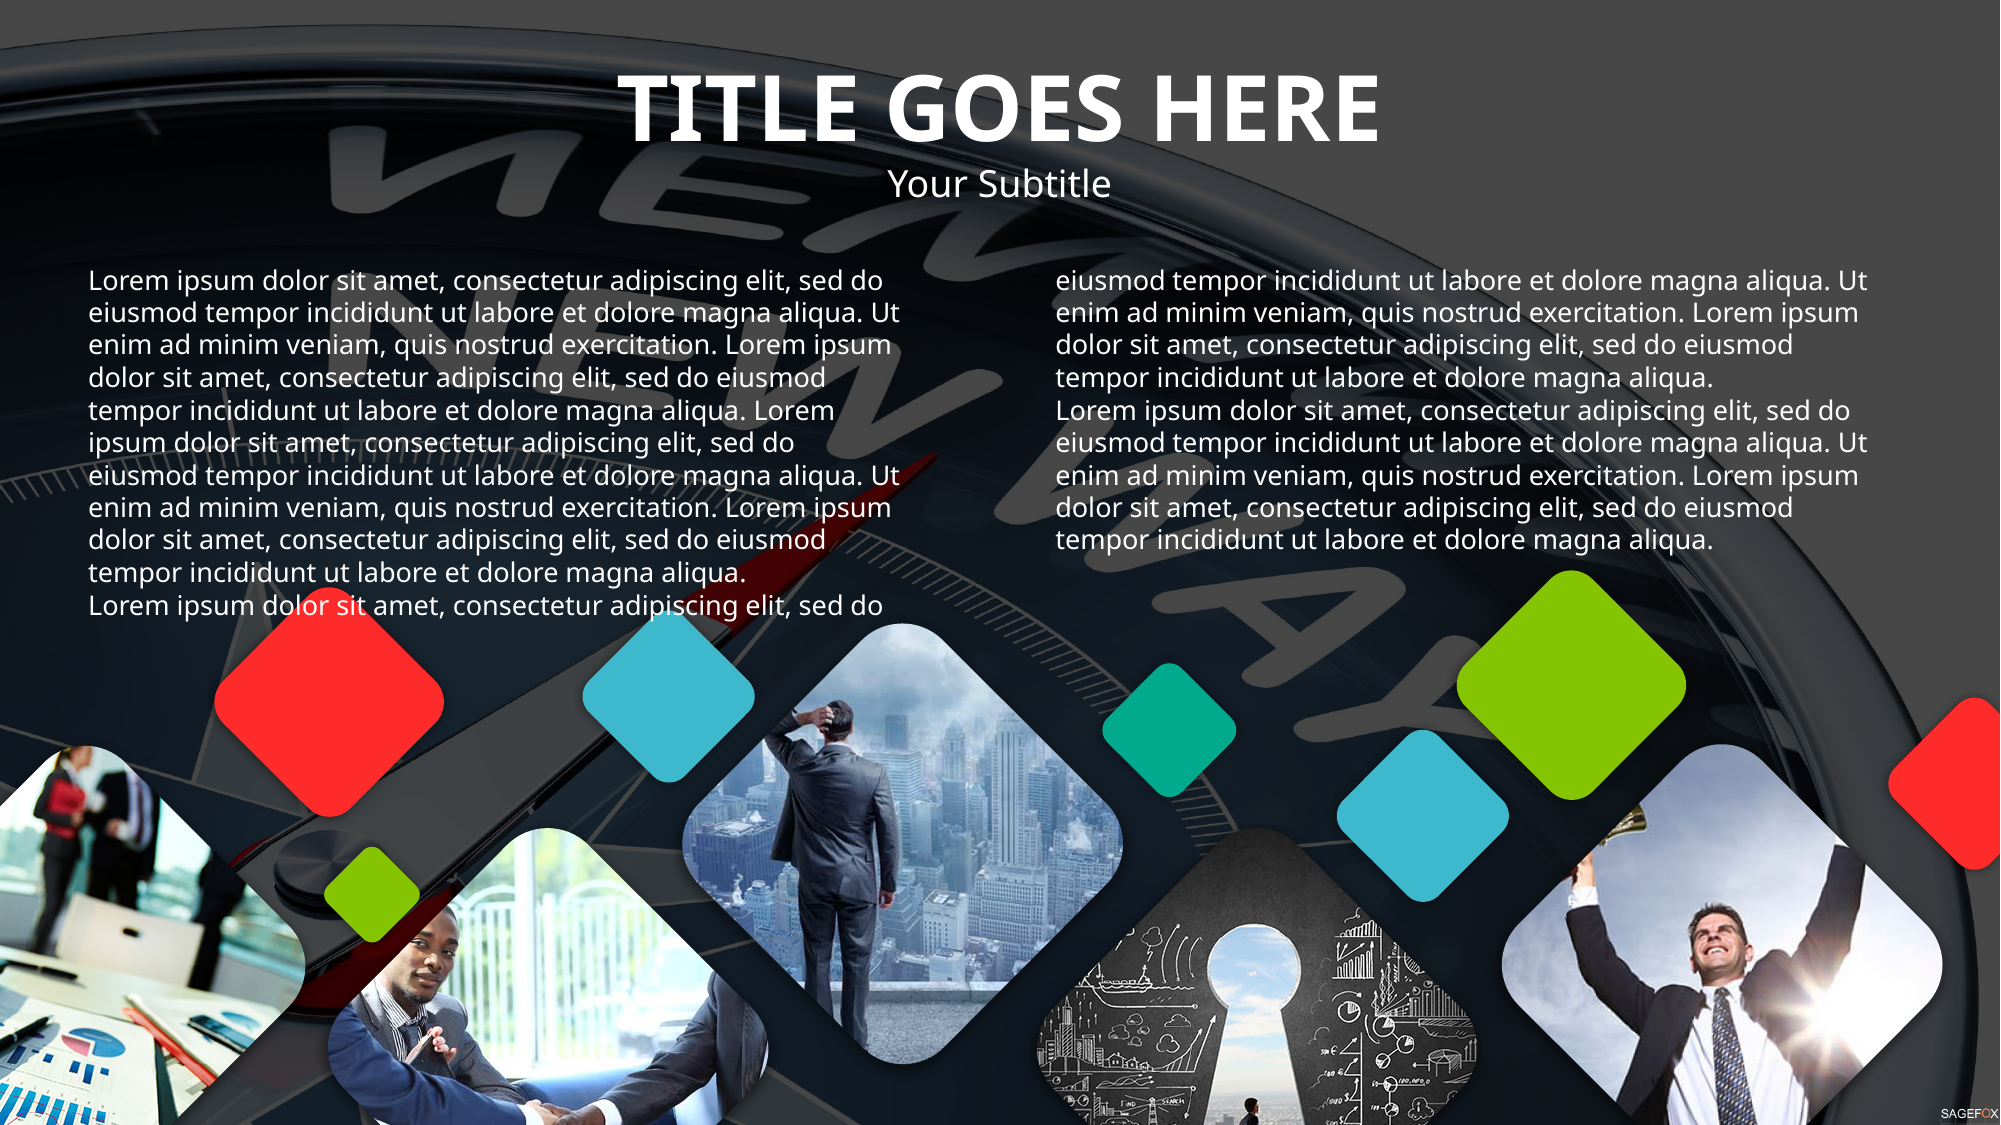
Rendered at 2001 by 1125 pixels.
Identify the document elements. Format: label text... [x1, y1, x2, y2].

text_box [1101, 662, 1238, 799]
text_box [213, 643, 445, 818]
picture [0, 0, 2001, 1125]
text_box Lorem ipsum dolor sit amet, consectetur adipiscing elit, sed do eiusmod tempor incididunt ut labore et dolore magna aliqua. Ut enim ad minim veniam, quis nostrud exercitation. Lorem ipsum dolor sit amet, consectetur adipiscing elit, sed do eiusmod tempor incididunt ut labore et dolore magna aliqua. Lorem ipsum dolor sit amet, consectetur adipiscing elit, sed do eiusmod tempor incididunt ut labore et dolore magna aliqua. Ut enim ad minim veniam, quis nostrud exercitation. Lorem ipsum dolor sit amet, consectetur adipiscing elit, sed do eiusmod tempor incididunt ut labore et dolore magna aliqua. Lorem ipsum dolor sit amet, consectetur adipiscing elit, sed do eiusmod tempor incididunt ut labore et dolore magna aliqua. Ut enim ad minim veniam, quis nostrud exercitation. Lorem ipsum dolor sit amet, consectetur adipiscing elit, sed do eiusmod tempor incididunt ut labore et dolore magna aliqua. Lorem ipsum dolor sit amet, consectetur adipiscing elit, sed do eiusmod tempor incididunt ut labore et dolore magna aliqua. Ut enim ad minim veniam, quis nostrud exercitation. Lorem ipsum dolor sit amet, consectetur adipiscing elit, sed do eiusmod tempor incididunt ut labore et dolore magna aliqua. [73, 255, 1888, 643]
text_box [0, 744, 307, 1125]
text_box [581, 643, 756, 784]
text_box [1887, 696, 2000, 871]
text_box [326, 827, 770, 1125]
text_box TITLE GOES HERE Your Subtitle [548, 42, 1452, 212]
text_box [1035, 827, 1479, 1125]
text_box [323, 845, 421, 944]
text_box [1500, 743, 1944, 1125]
text_box [1455, 643, 1688, 801]
text_box [681, 643, 1125, 1066]
text_box [1335, 728, 1510, 903]
